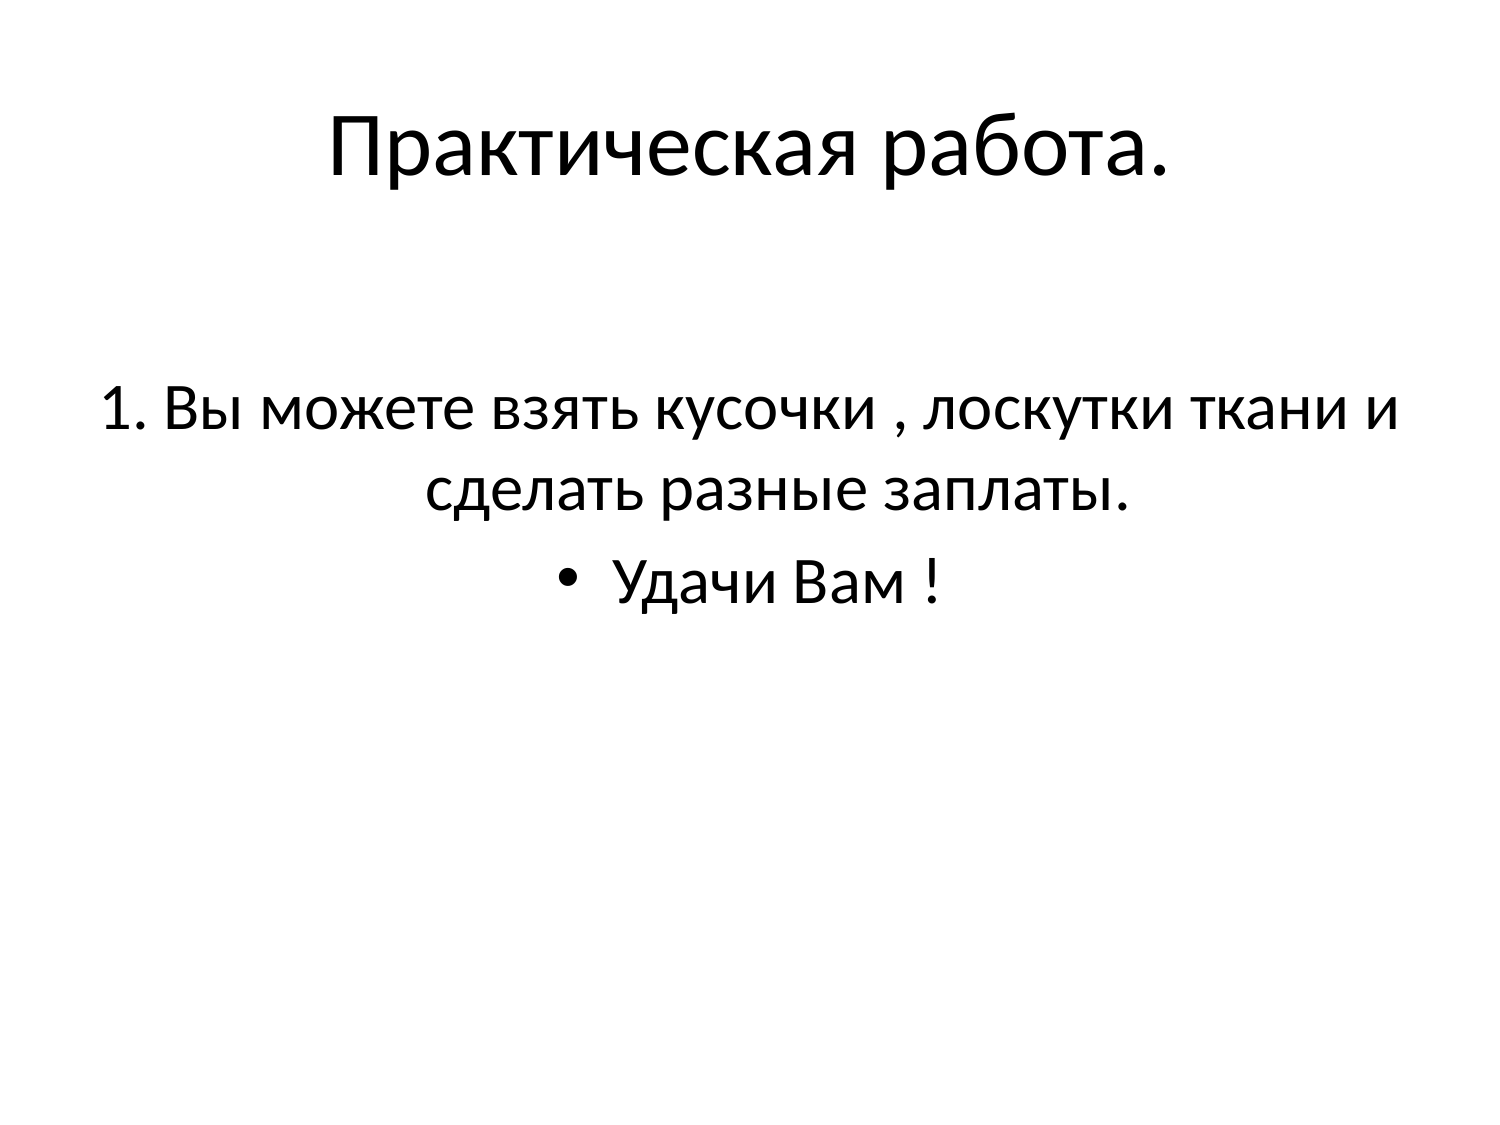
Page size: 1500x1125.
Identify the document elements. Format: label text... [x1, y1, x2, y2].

list 1. Вы можете взять кусочки , лоскутки ткани и сделать разные заплаты. Удачи Вам ! [75, 262, 1425, 1005]
title Практическая работа. [75, 45, 1425, 233]
